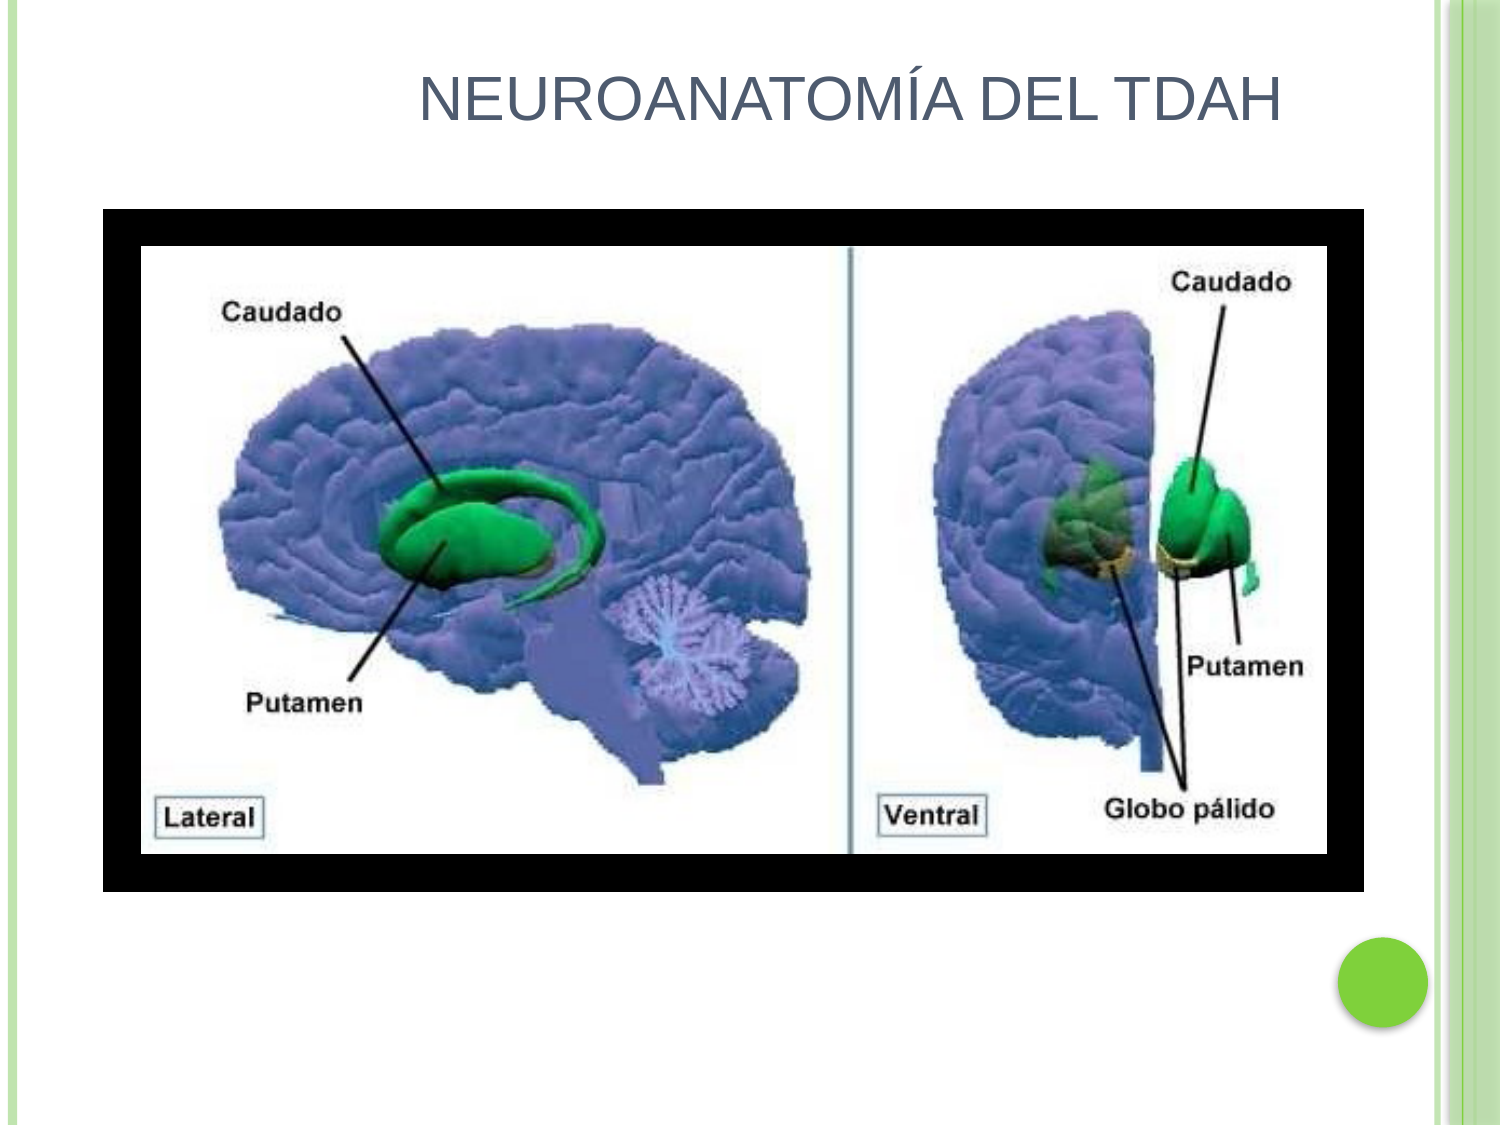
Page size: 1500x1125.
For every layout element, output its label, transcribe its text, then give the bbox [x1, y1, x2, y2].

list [140, 245, 1328, 855]
title NEUROANATOMÍA DEL TDAH [75, 45, 1300, 141]
